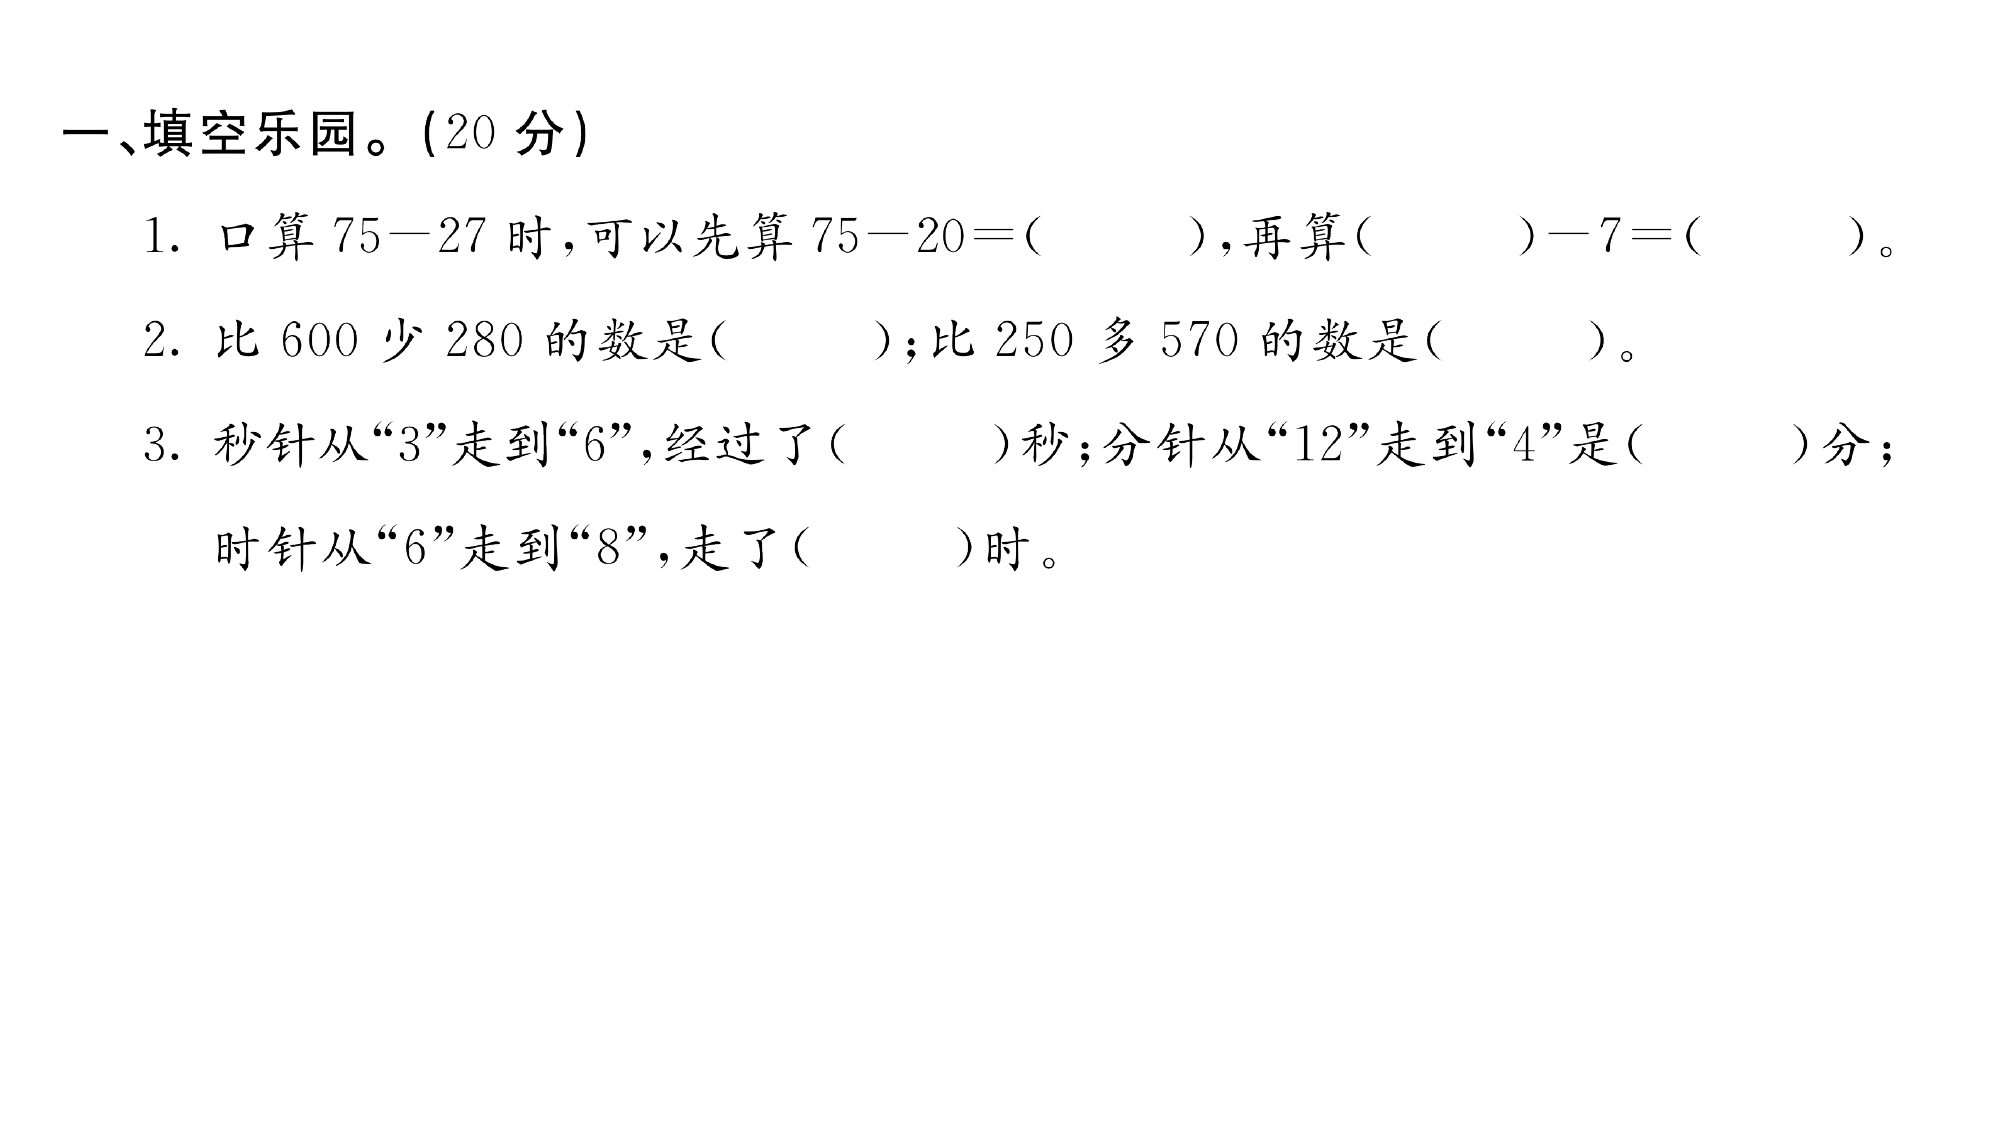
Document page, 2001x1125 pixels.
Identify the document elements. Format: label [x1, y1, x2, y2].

picture [58, 58, 1949, 603]
